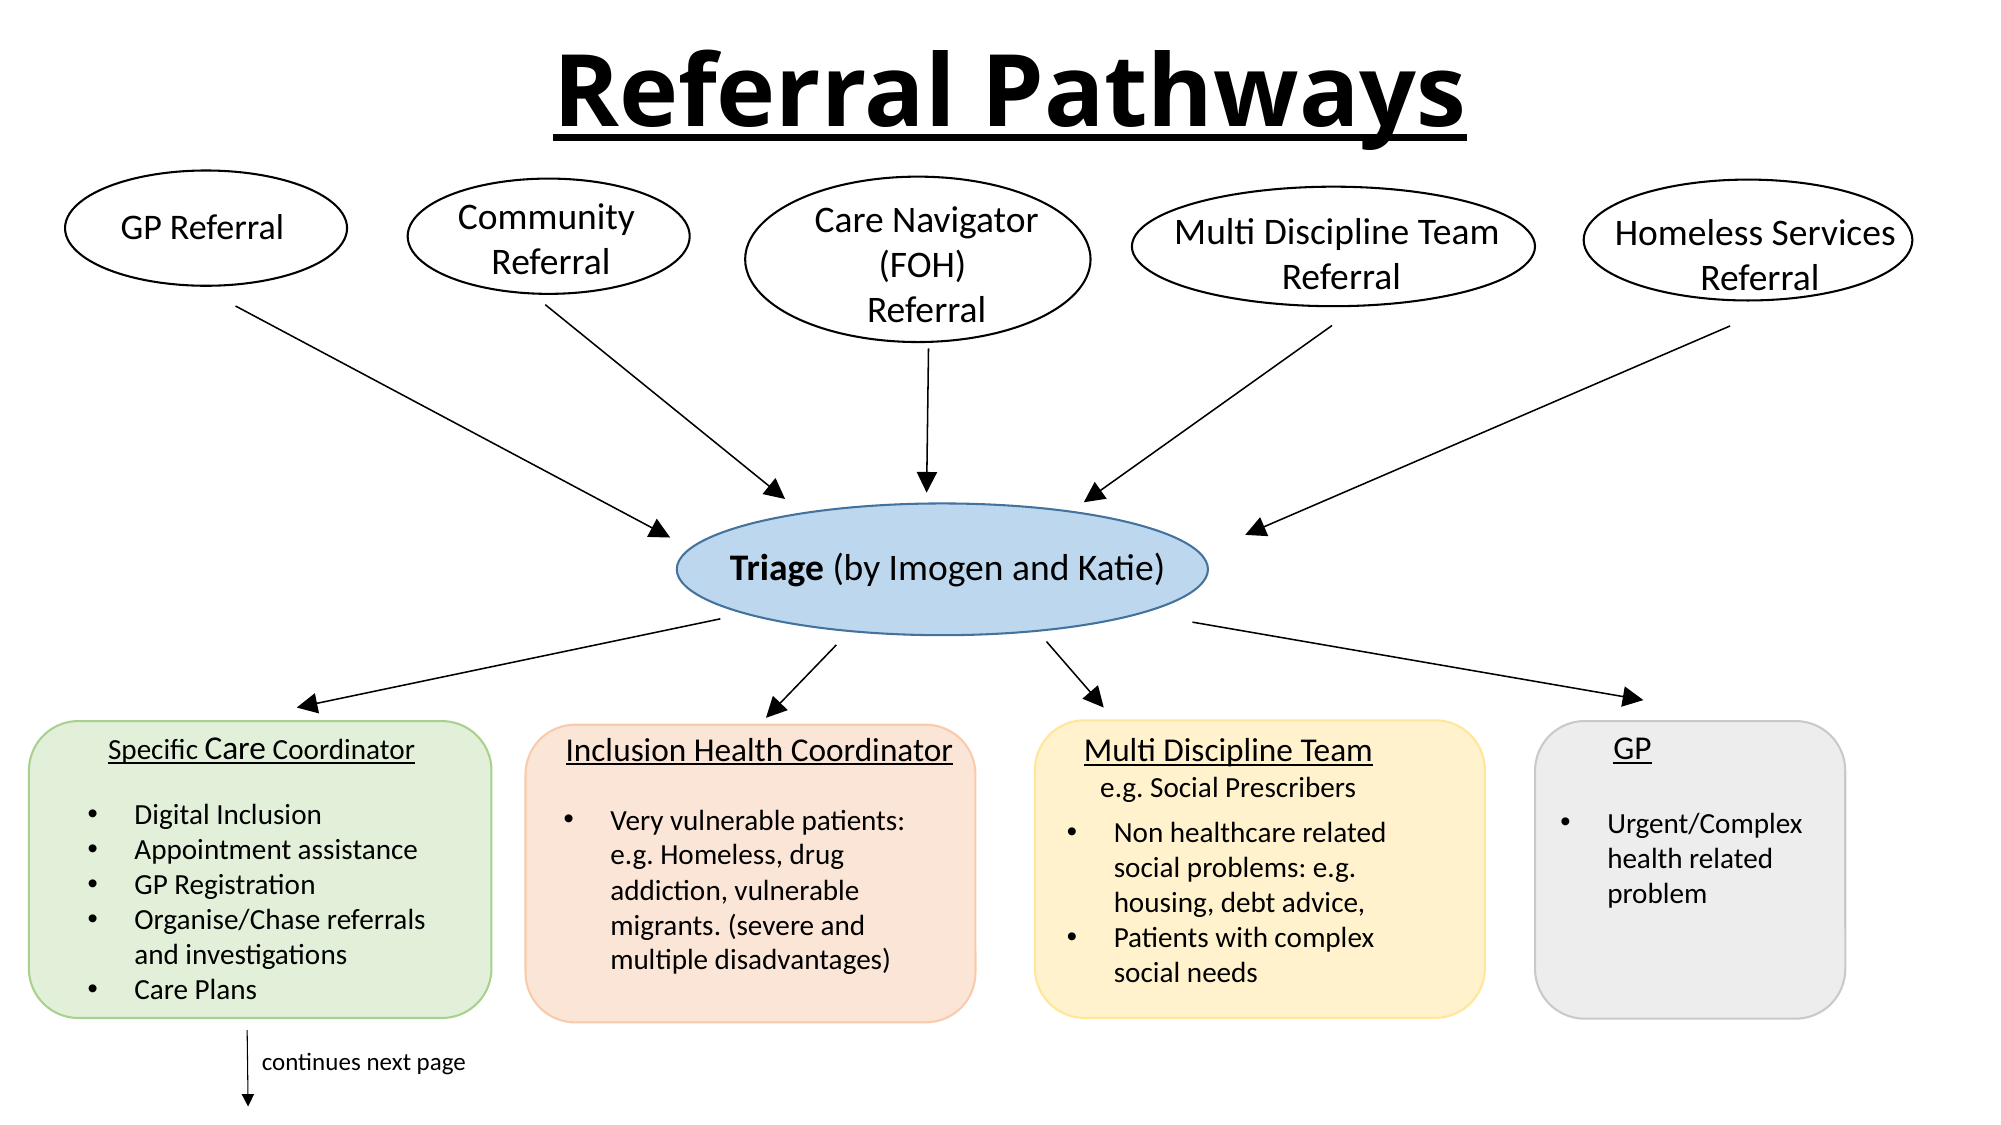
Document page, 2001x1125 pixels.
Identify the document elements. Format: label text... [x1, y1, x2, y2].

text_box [525, 720, 976, 1023]
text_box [407, 178, 690, 294]
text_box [745, 176, 1091, 343]
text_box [296, 618, 721, 708]
subtitle GP Referral [80, 201, 325, 256]
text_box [676, 503, 1210, 636]
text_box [28, 719, 492, 1018]
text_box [1046, 641, 1104, 708]
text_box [766, 645, 837, 718]
text_box continues next page [249, 1038, 503, 1083]
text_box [1245, 325, 1731, 535]
title Referral Pathways [260, 18, 1761, 156]
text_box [235, 305, 671, 538]
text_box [1034, 720, 1485, 1018]
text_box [1192, 622, 1644, 701]
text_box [545, 304, 786, 500]
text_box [1131, 186, 1535, 307]
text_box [1535, 719, 1858, 1019]
text_box [63, 169, 349, 287]
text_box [1583, 179, 1922, 307]
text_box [1083, 325, 1245, 503]
